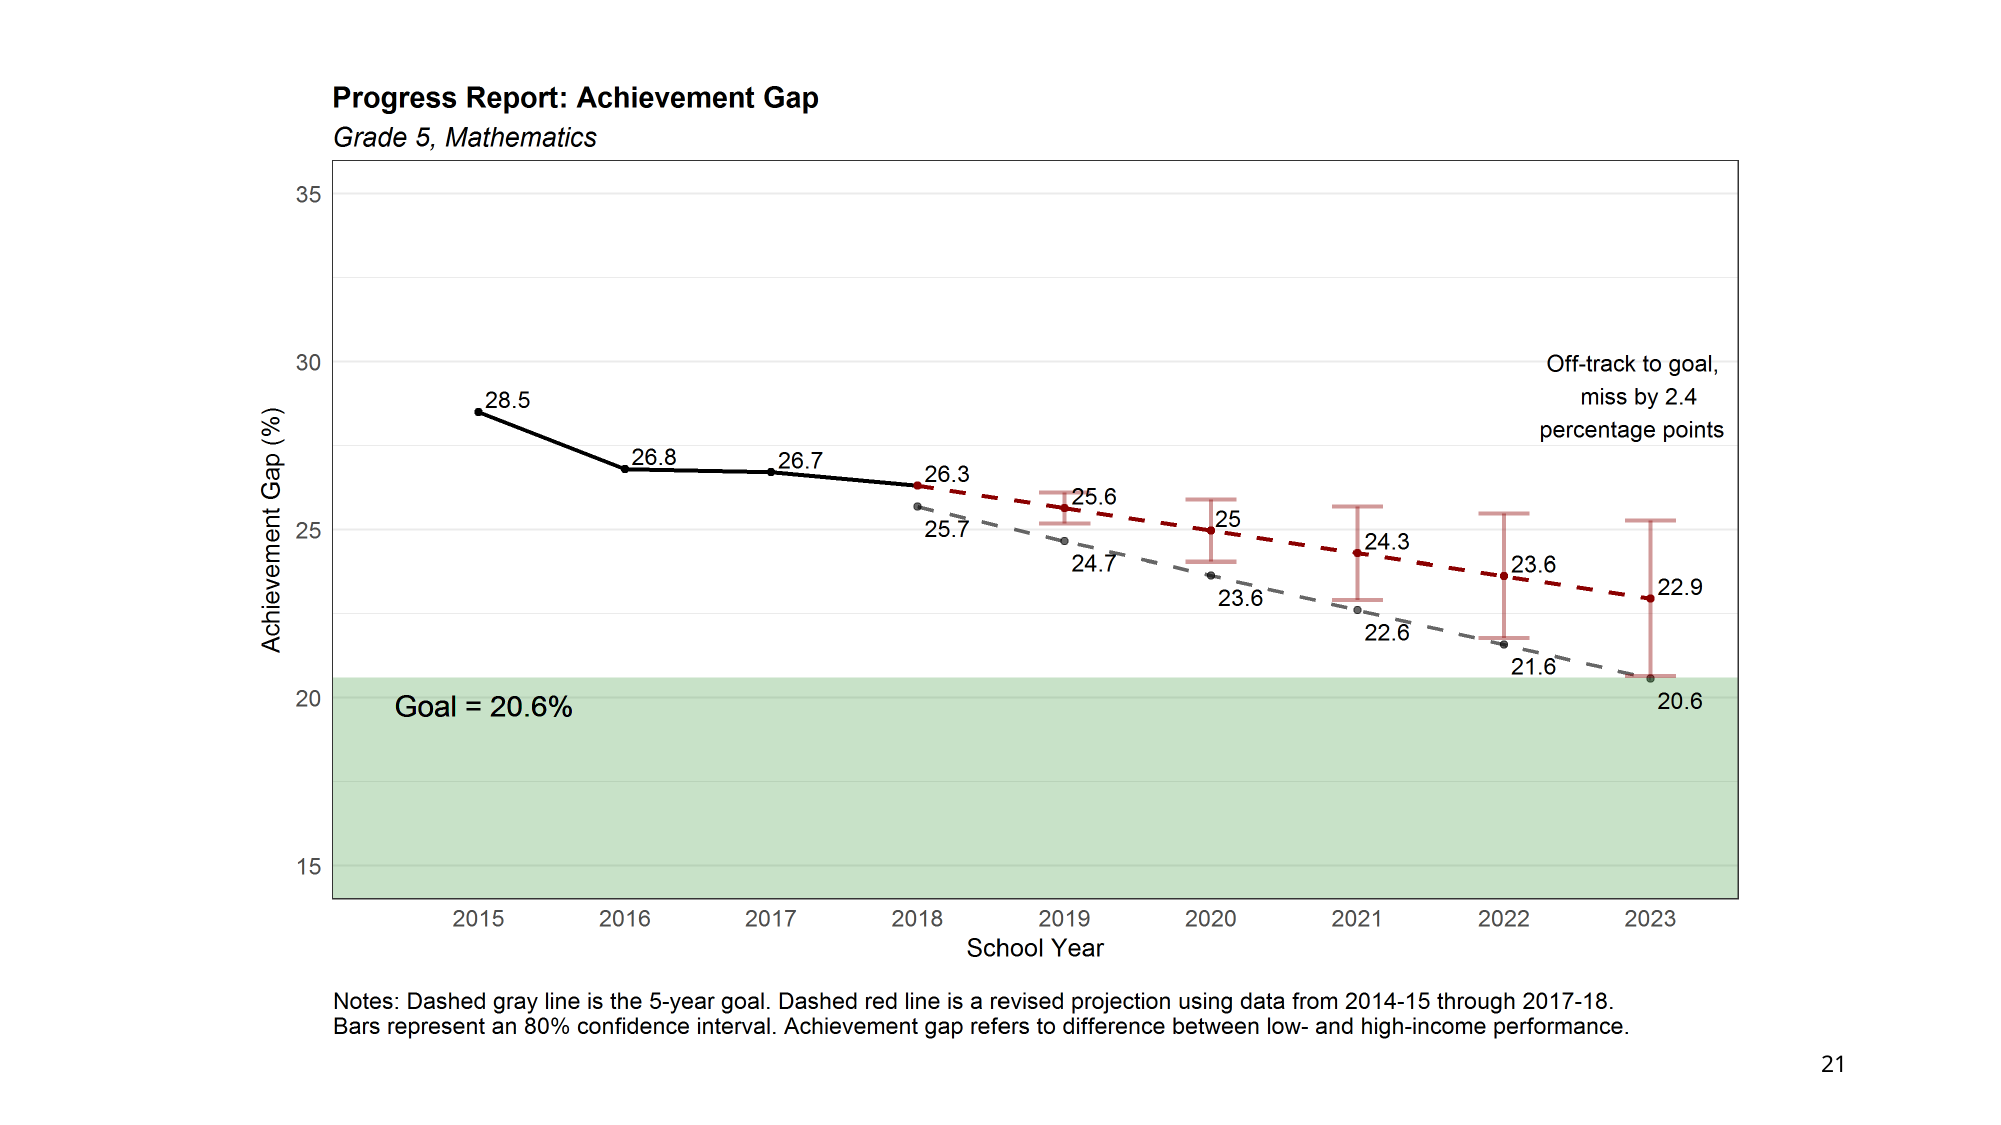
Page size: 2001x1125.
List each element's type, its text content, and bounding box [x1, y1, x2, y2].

picture [249, 74, 1751, 1051]
text_box 21 [1412, 1042, 1863, 1103]
slide_number 21 [1807, 1035, 1920, 1095]
